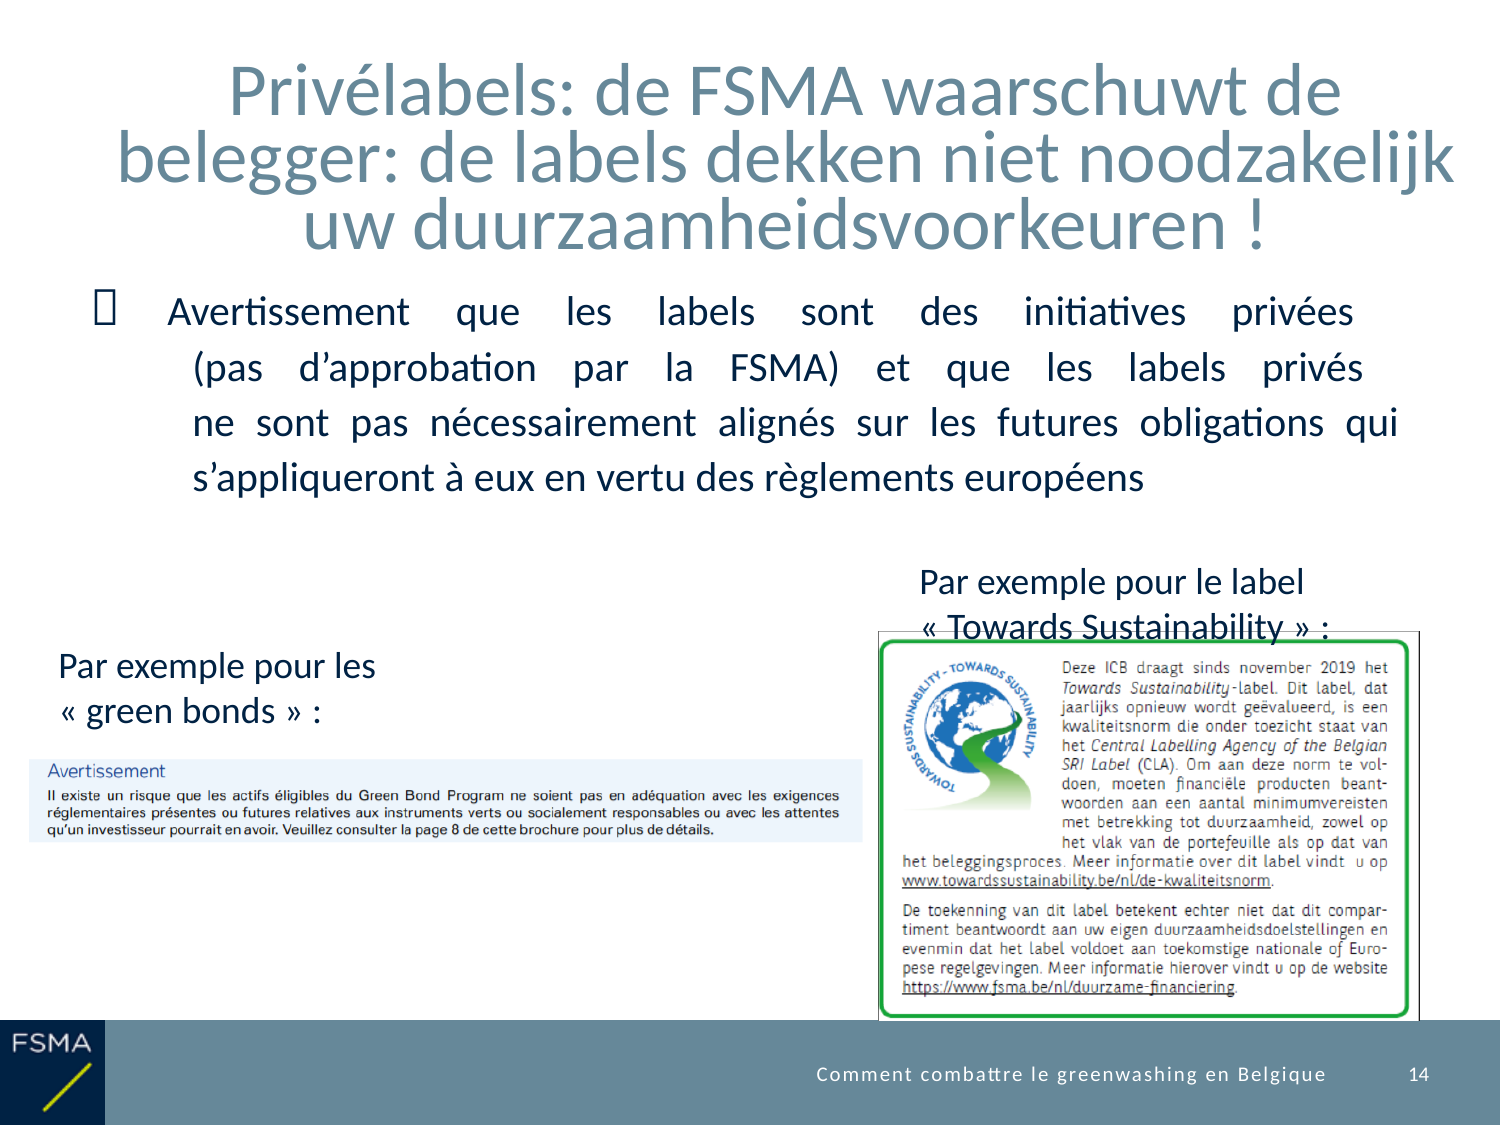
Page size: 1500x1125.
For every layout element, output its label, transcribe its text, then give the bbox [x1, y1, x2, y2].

title Privélabels: de FSMA waarschuwt de belegger: de labels dekken niet noodzakelijk uw duurzaamheidsvoorkeuren ! [88, 101, 1484, 265]
slide_number 14 [1355, 1020, 1430, 1125]
text_box Par exemple pour les « green bonds » : [43, 633, 493, 757]
text_box Par exemple pour le label « Towards Sustainability » : [904, 549, 1354, 630]
footer Comment combattre le greenwashing en Belgique [395, 1020, 1326, 1125]
picture [0, 1020, 105, 1125]
list  Avertissement que les labels sont des initiatives privées (pas d’approbation par la FSMA) et que les labels privés ne sont pas nécessairement alignés sur les futures obligations qui s’appliqueront à eux en vertu des règlements européens [45, 280, 1400, 635]
picture [29, 759, 863, 847]
picture [878, 631, 1421, 1021]
